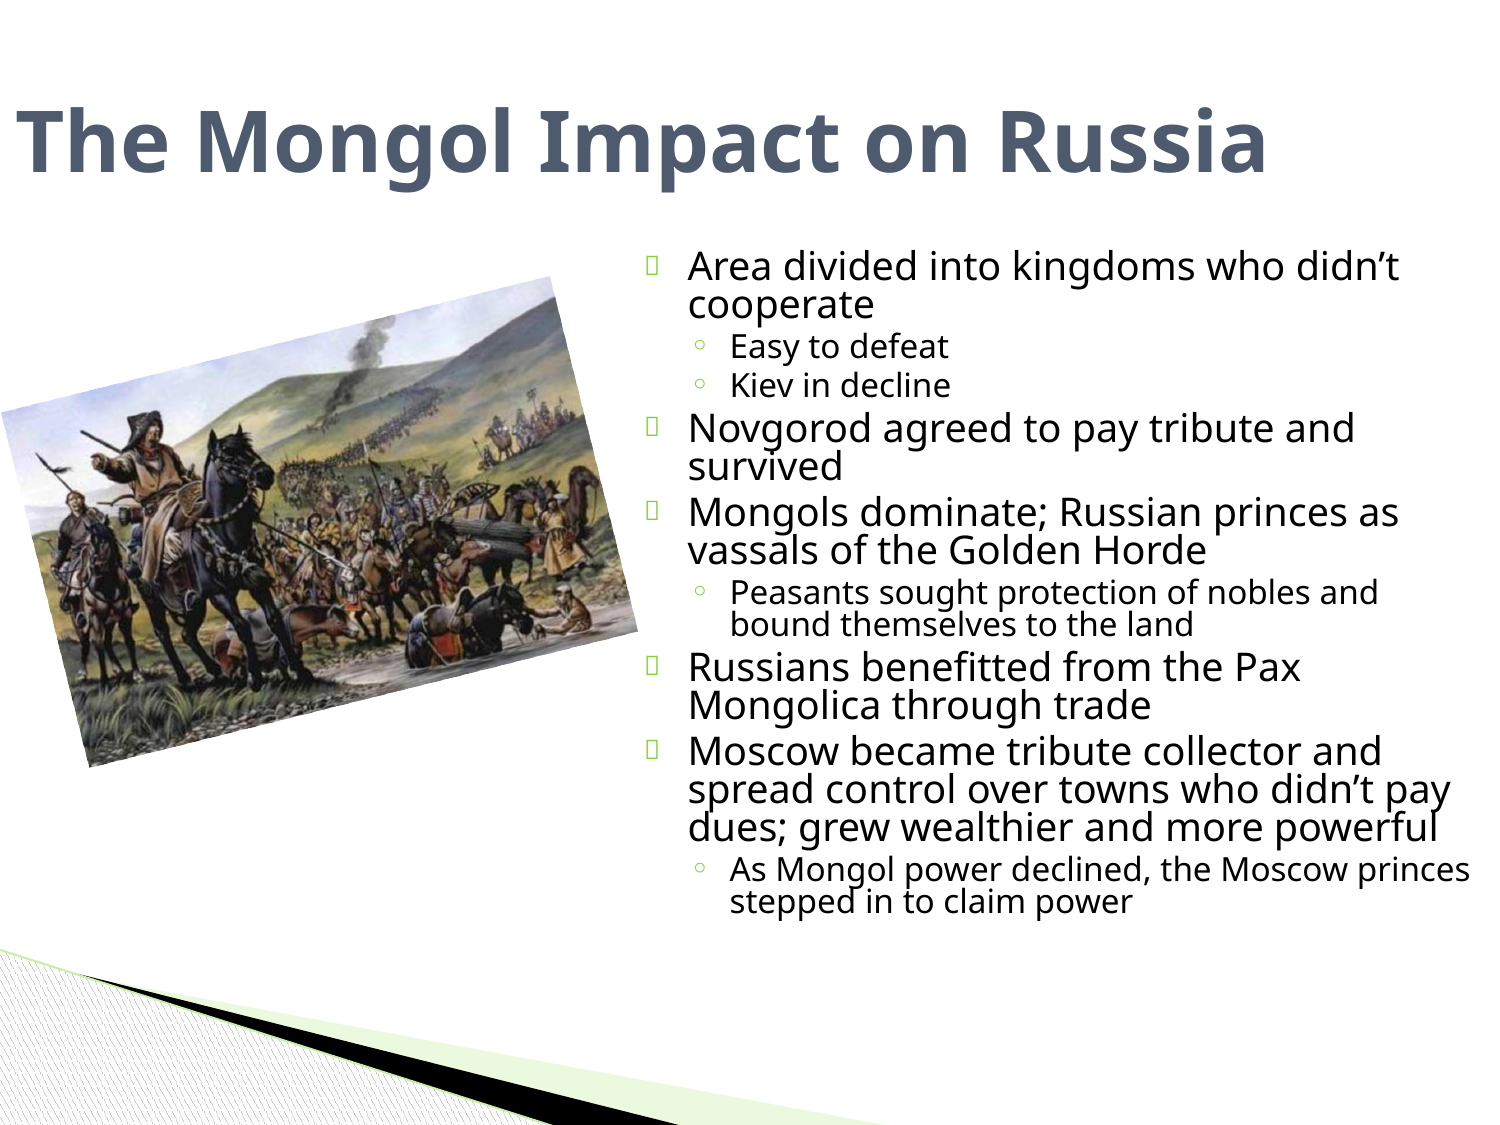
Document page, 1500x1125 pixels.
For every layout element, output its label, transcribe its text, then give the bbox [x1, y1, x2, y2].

title The Mongol Impact on Russia [0, 45, 1350, 233]
picture [2, 277, 637, 767]
list Area divided into kingdoms who didn’t cooperate Easy to defeat Kiev in decline Novgorod agreed to pay tribute and survived Mongols dominate; Russian princes as vassals of the Golden Horde Peasants sought protection of nobles and bound themselves to the land Russians benefitted from the Pax Mongolica through trade Moscow became tribute collector and spread control over towns who didn’t pay dues; grew wealthier and more powerful As Mongol power declined, the Moscow princes stepped in to claim power [612, 242, 1500, 1025]
